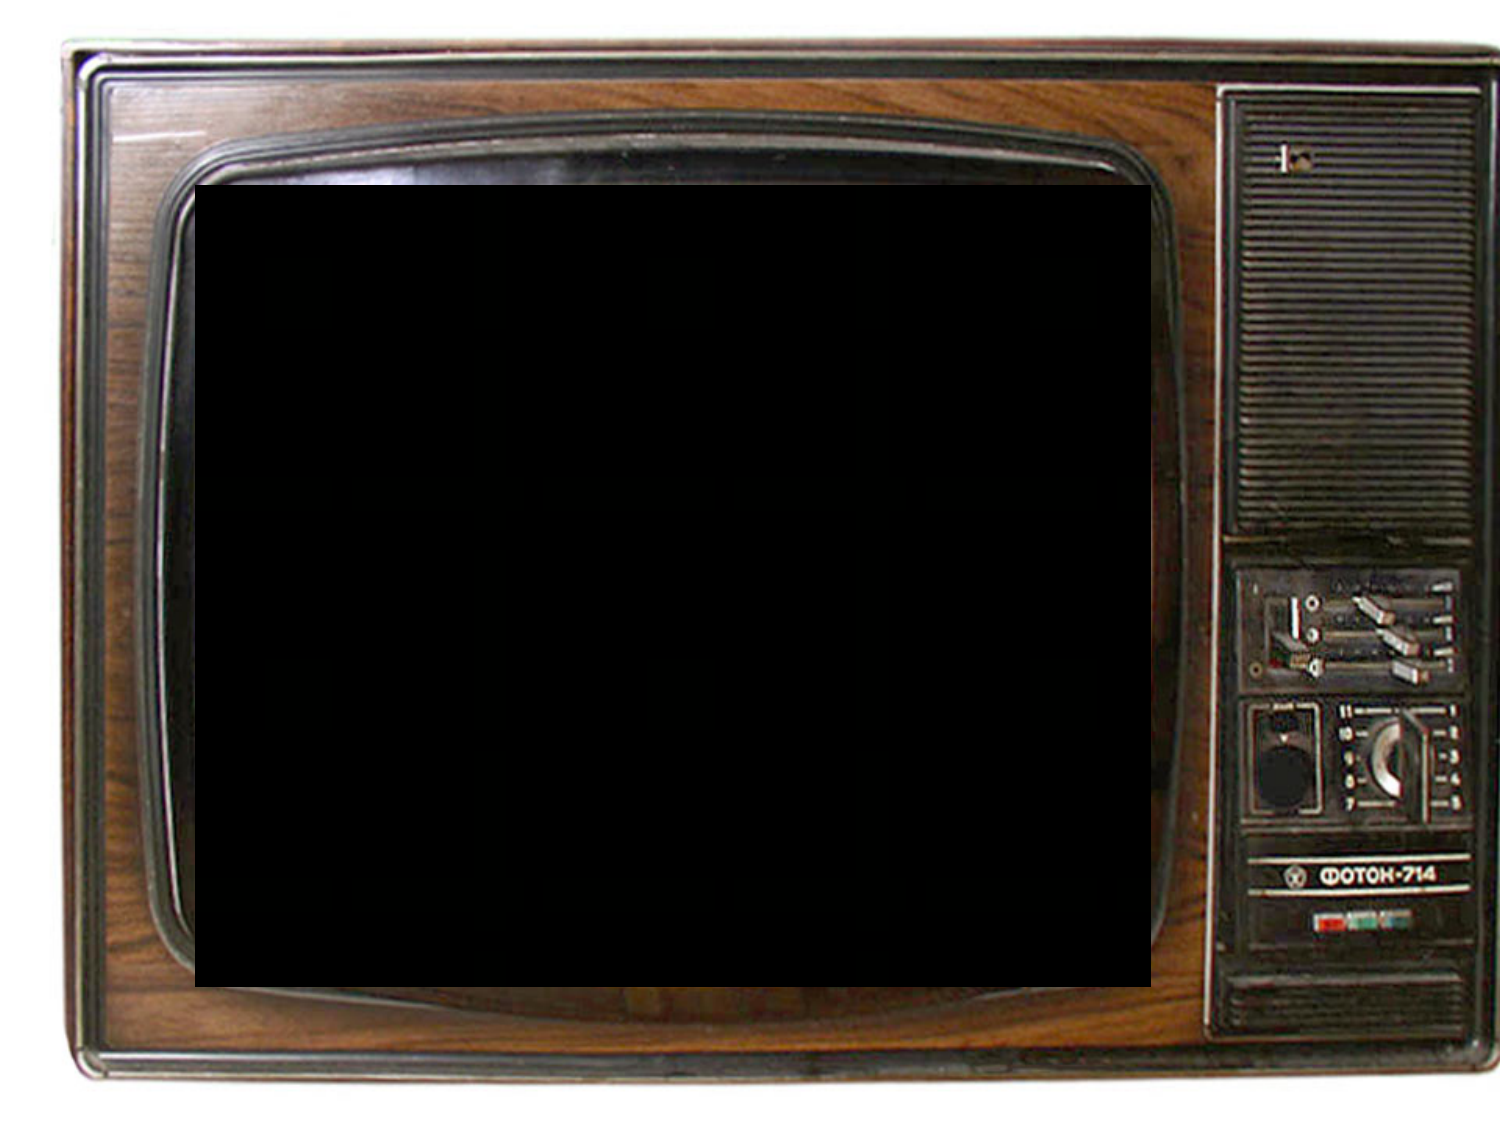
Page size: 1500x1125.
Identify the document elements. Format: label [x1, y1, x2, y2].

picture [0, 0, 1500, 1125]
text_box [194, 184, 1152, 988]
